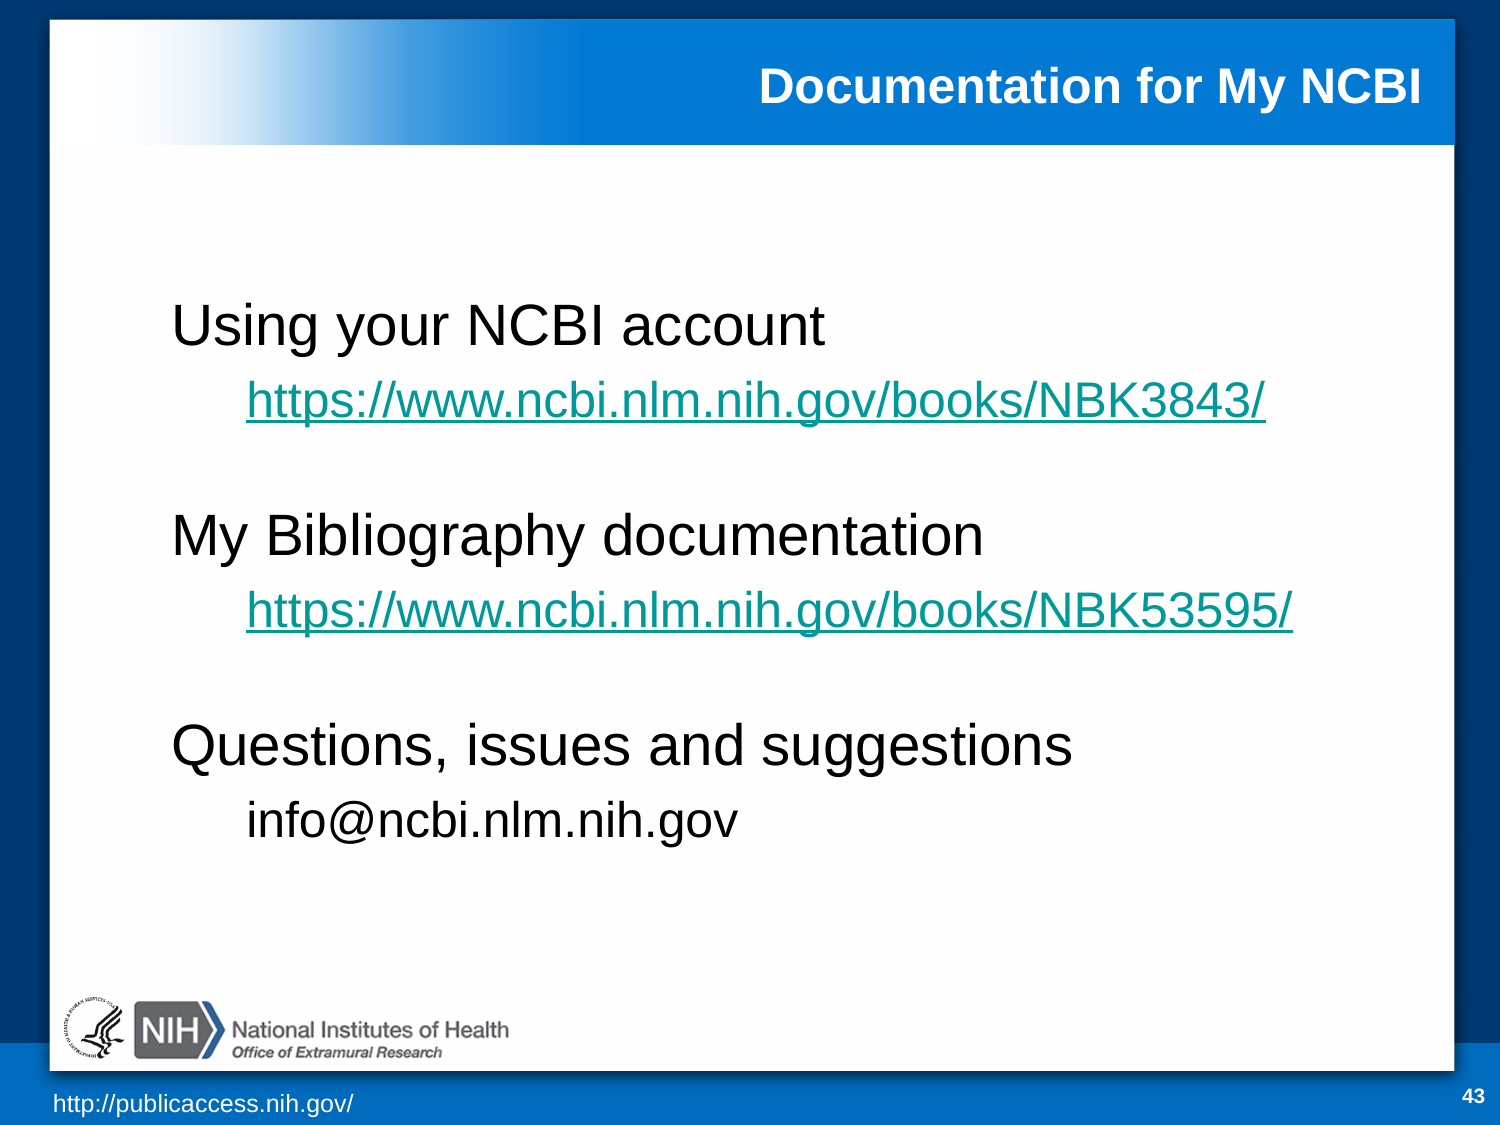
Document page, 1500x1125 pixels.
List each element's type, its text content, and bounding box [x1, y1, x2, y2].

slide_number 43 [1274, 1074, 1500, 1101]
picture [0, 0, 1500, 1125]
title Documentation for My NCBI [187, 37, 1438, 130]
text_box Using your NCBI account https://www.ncbi.nlm.nih.gov/books/NBK3843/ My Bibliography documentation https://www.ncbi.nlm.nih.gov/books/NBK53595/ Questions, issues and suggestions info@ncbi.nlm.nih.gov [156, 280, 1469, 925]
